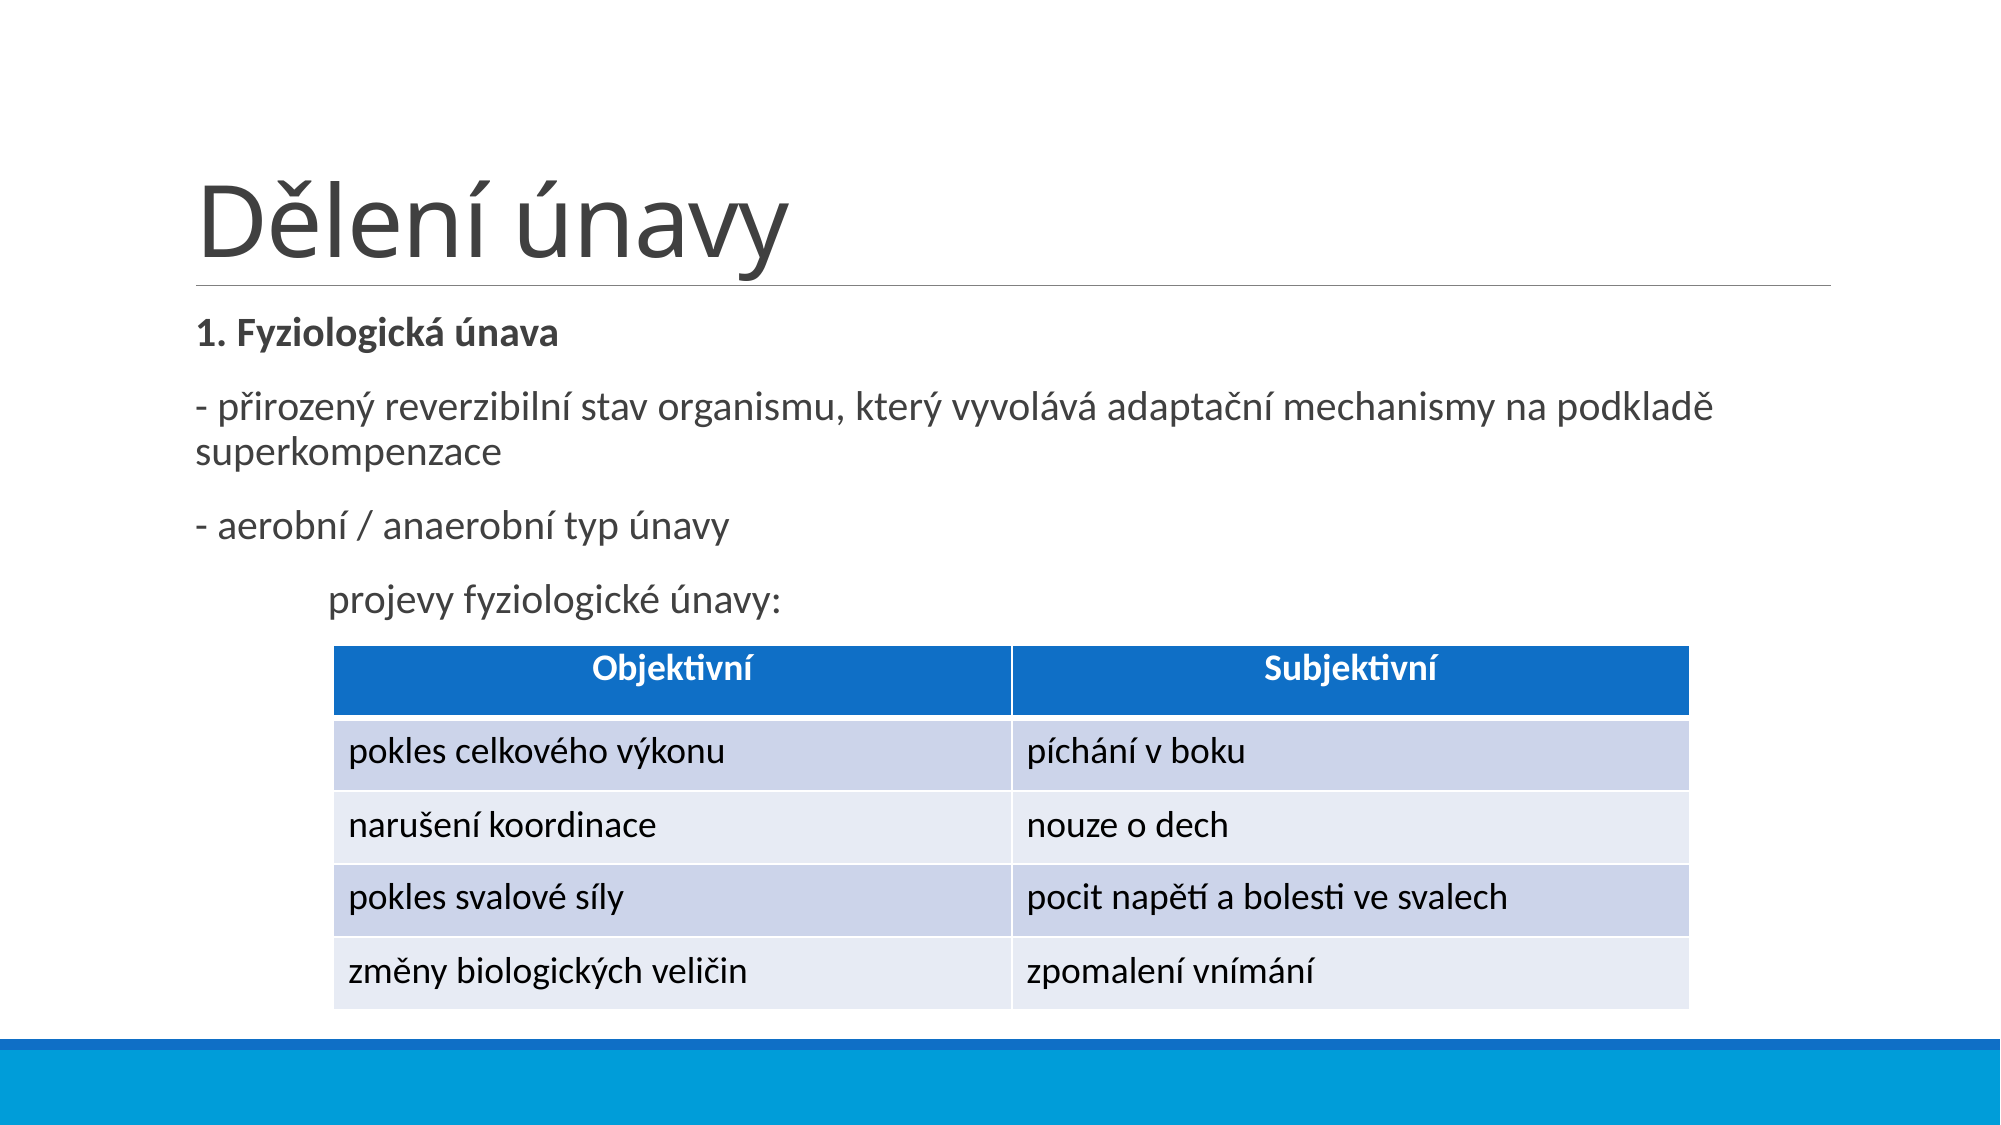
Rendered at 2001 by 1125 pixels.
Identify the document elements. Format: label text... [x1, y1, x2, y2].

table_cell změny biologických veličin [334, 938, 1011, 1009]
table_cell píchání v boku [1013, 721, 1689, 790]
table_header Objektivní [334, 646, 1011, 715]
table_cell pokles svalové síly [334, 865, 1011, 936]
table_cell zpomalení vnímání [1013, 938, 1689, 1009]
table_cell pocit napětí a bolesti ve svalech [1013, 865, 1689, 936]
list 1. Fyziologická únava - přirozený reverzibilní stav organismu, který vyvolává adaptační mechanismy na podkladě superkompenzace - aerobní / anaerobní typ únavy projevy fyziologické únavy: [180, 302, 1830, 963]
table_cell narušení koordinace [334, 792, 1011, 863]
table_cell pokles celkového výkonu [334, 721, 1011, 790]
table_cell nouze o dech [1013, 792, 1689, 863]
title Dělení únavy [180, 47, 1830, 285]
table_header Subjektivní [1013, 646, 1689, 715]
